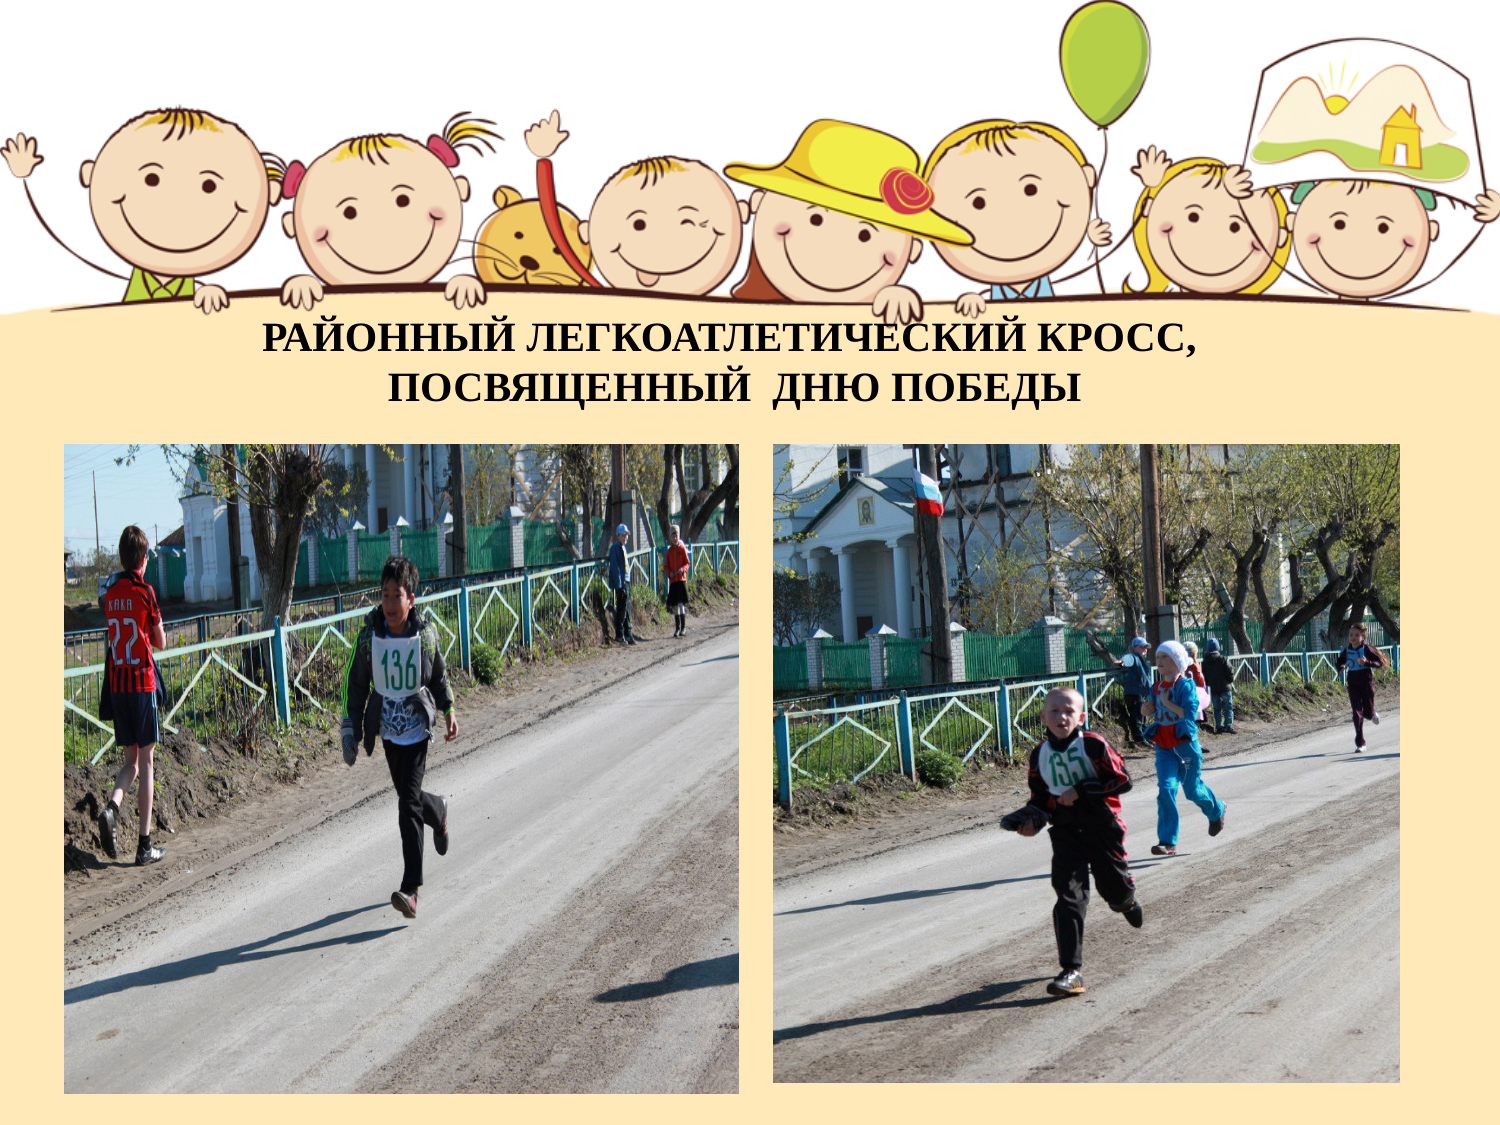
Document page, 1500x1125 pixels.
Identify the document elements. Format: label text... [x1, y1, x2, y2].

picture [0, 0, 1500, 1125]
title Районный Легкоатлетический кросс, посвященный Дню Победы [24, 302, 1445, 421]
